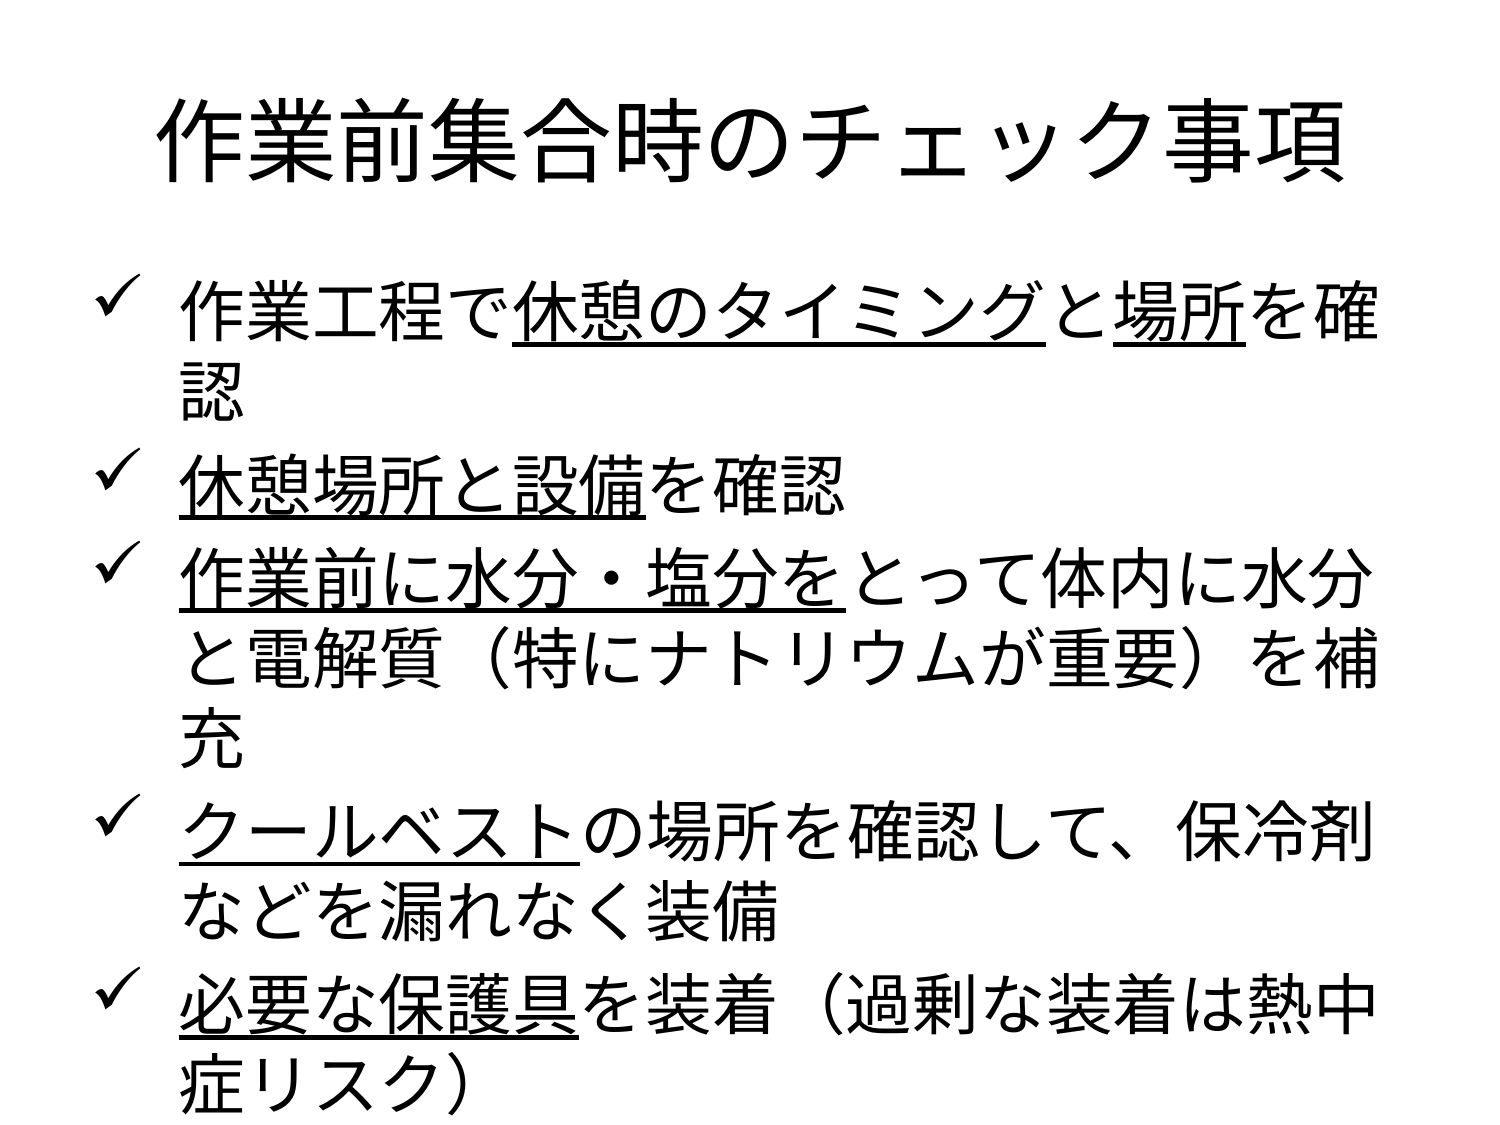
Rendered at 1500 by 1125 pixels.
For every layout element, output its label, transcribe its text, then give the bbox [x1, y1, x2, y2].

title 作業前集合時のチェック事項 [74, 44, 1426, 233]
list 作業工程で休憩のタイミングと場所を確認 休憩場所と設備を確認 作業前に水分・塩分をとって体内に水分と電解質（特にナトリウムが重要）を補充 クールベストの場所を確認して、保冷剤などを漏れなく装備 必要な保護具を装着（過剰な装着は熱中症リスク） [74, 262, 1426, 1006]
